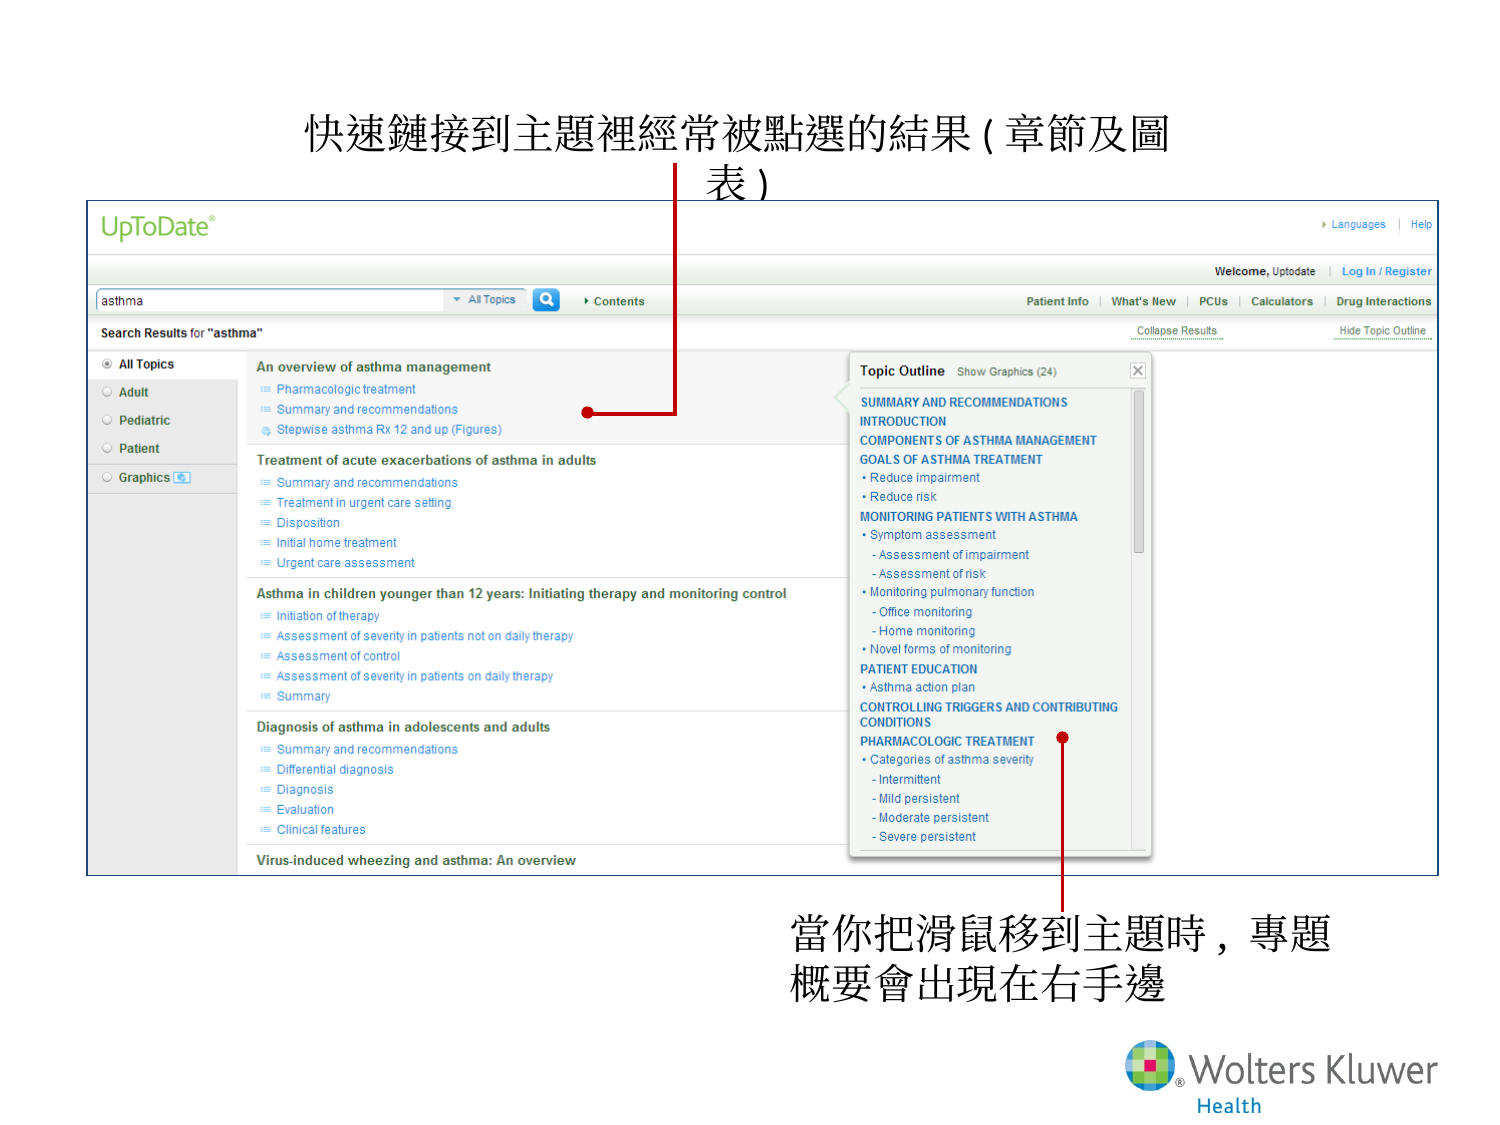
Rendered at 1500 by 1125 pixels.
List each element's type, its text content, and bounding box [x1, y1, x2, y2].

picture [87, 200, 1438, 876]
picture [1125, 1040, 1438, 1113]
text_box 當你把滑鼠移到主題時, 專題概要會出現在右手邊 [774, 899, 1352, 988]
text_box 快速鏈接到主題裡經常被點選的結果(章節及圖表) [262, 99, 1213, 163]
